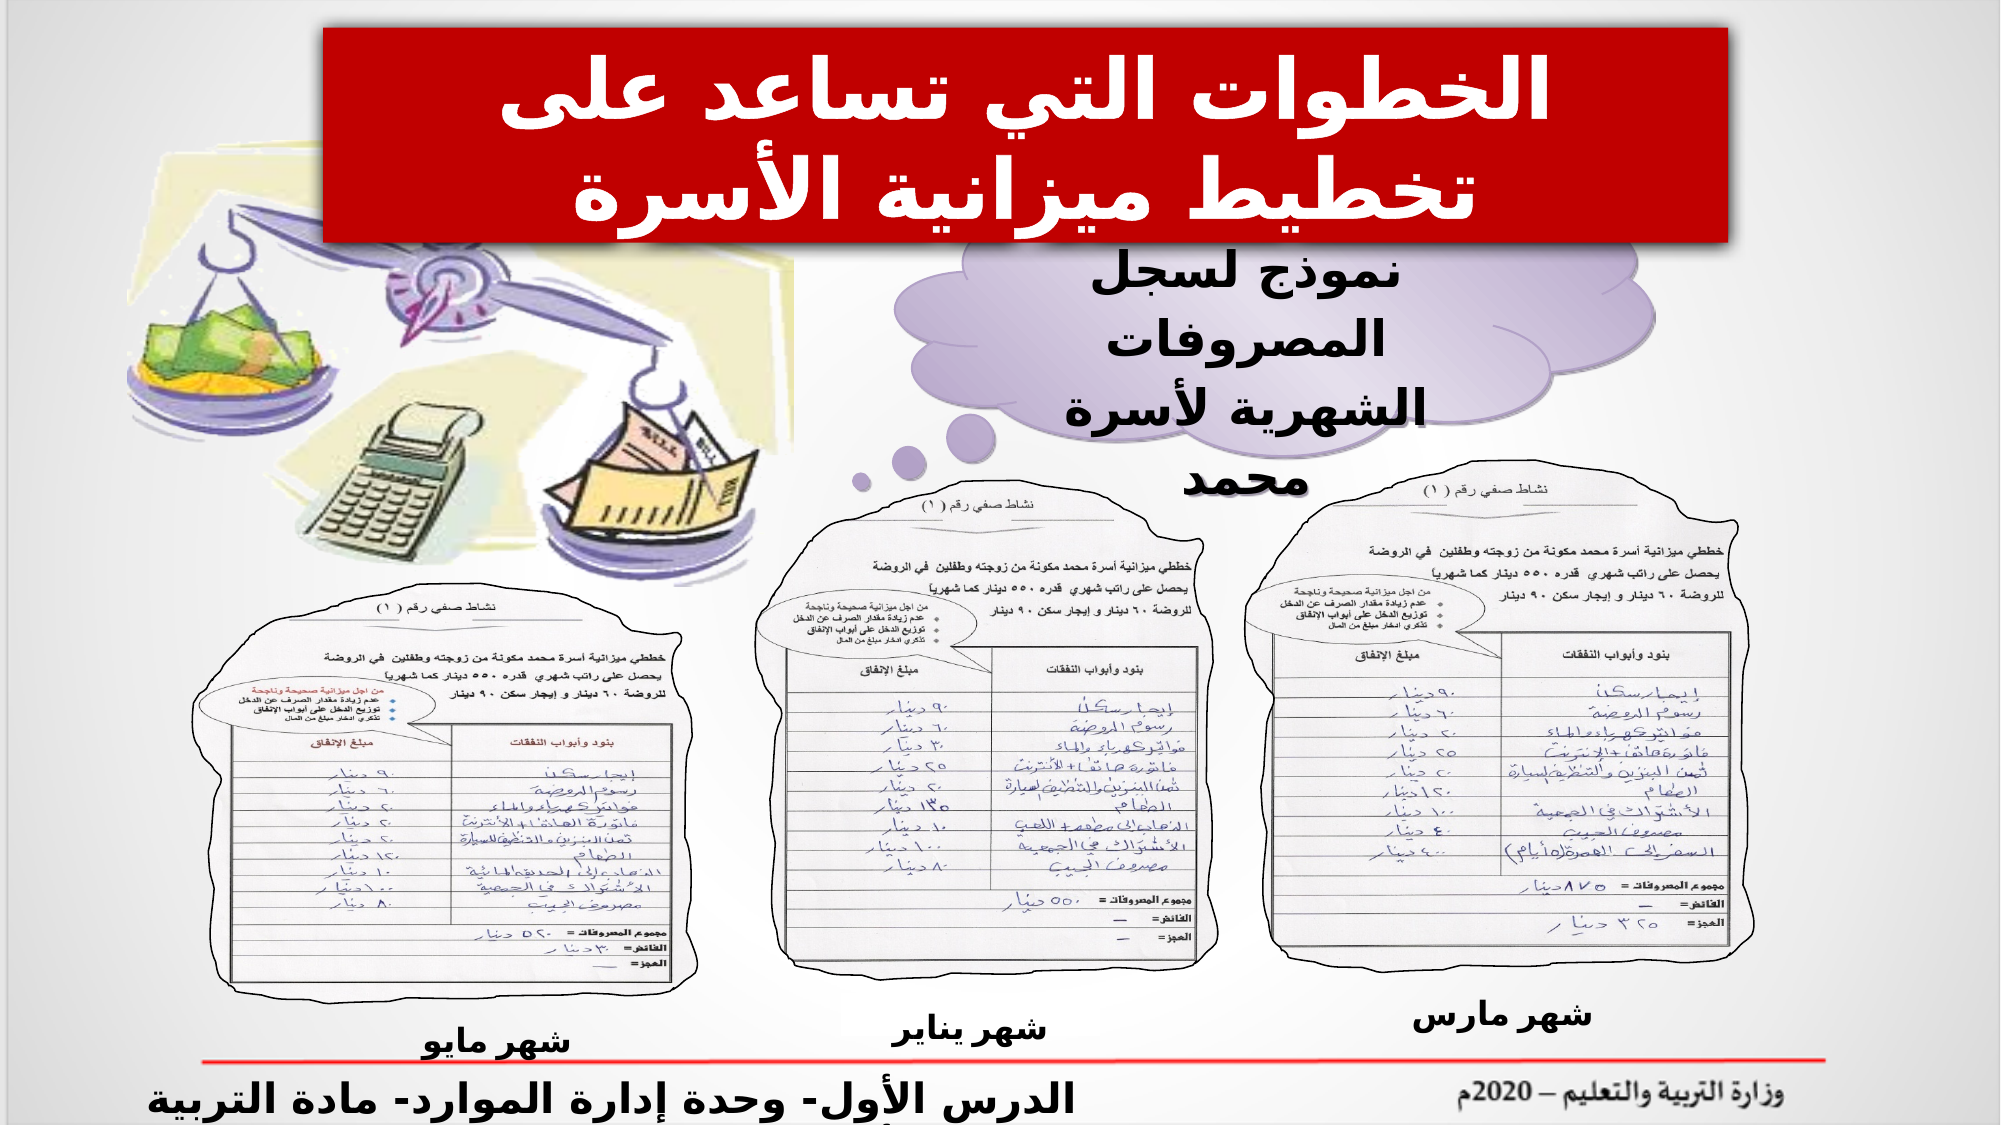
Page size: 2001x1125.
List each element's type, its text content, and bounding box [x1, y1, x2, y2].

picture [0, 0, 2001, 1125]
text_box الدرس الأول- وحدة إدارة الموارد- مادة التربية الأسرية-الصف الثالث الإعدادي [47, 1064, 1177, 1125]
text_box الخطوات التي تساعد على تخطيط ميزانية الأسرة [323, 27, 1729, 140]
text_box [127, 140, 1757, 1051]
